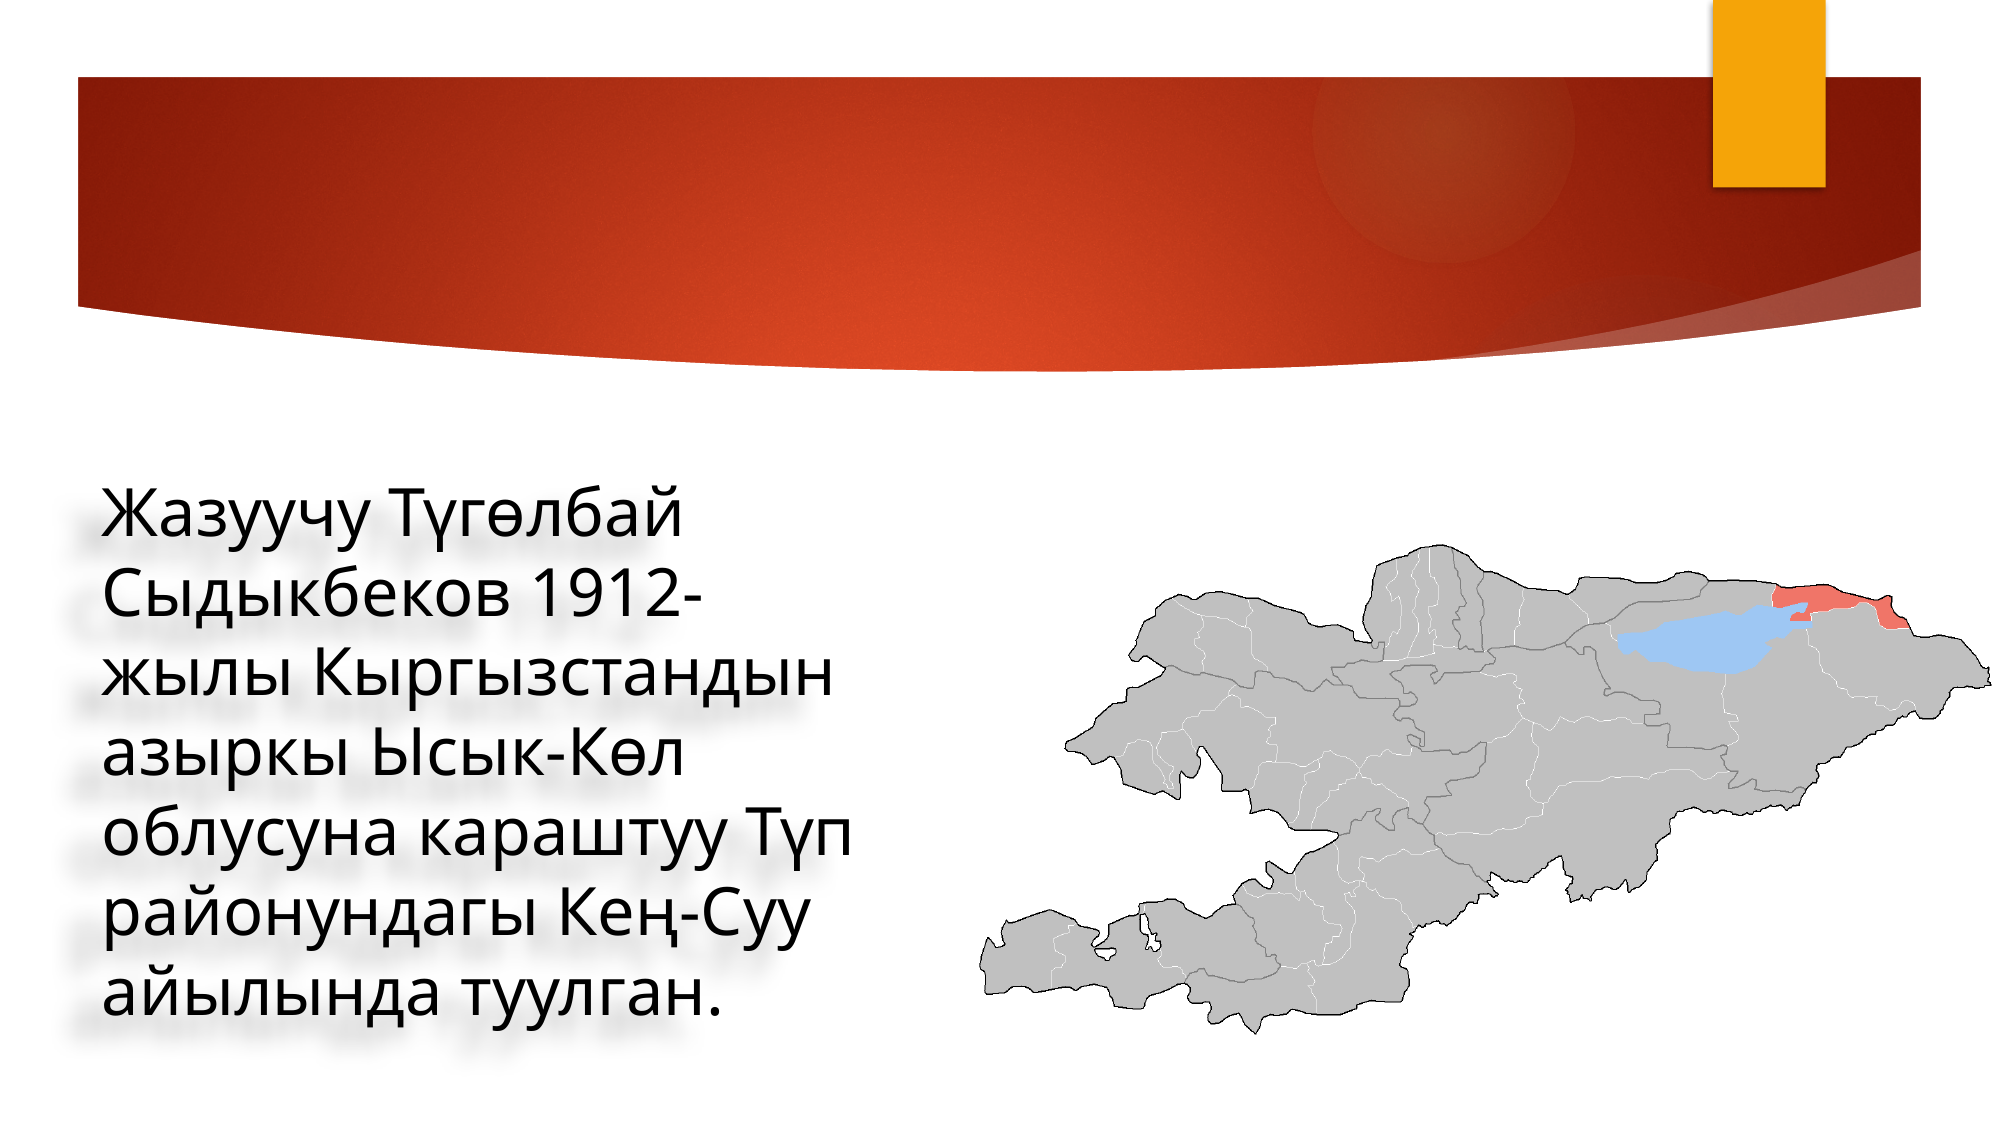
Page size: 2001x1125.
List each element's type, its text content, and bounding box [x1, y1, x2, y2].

picture [979, 481, 1996, 1120]
text_box Жазуучу Түгөлбай Сыдыкбеков 1912-жылы Кыргызстандын азыркы Ысык-Көл облусуна караштуу Түп районундагы Кең-Суу айылында туулган. [86, 461, 927, 1037]
